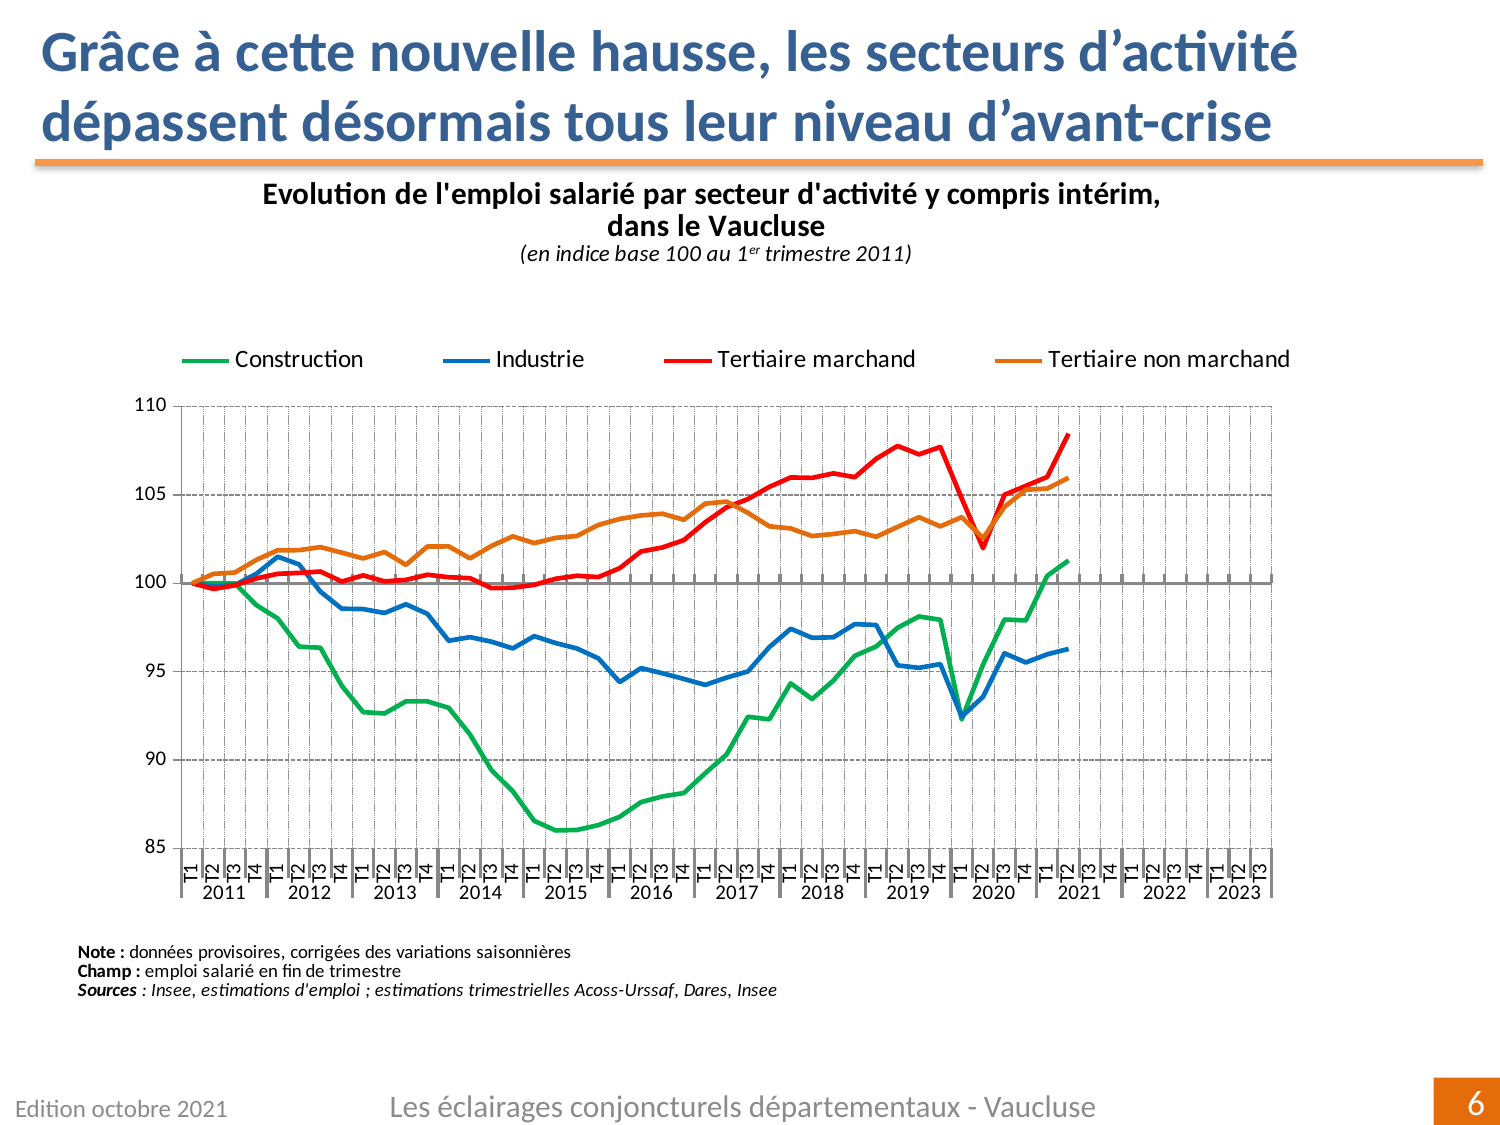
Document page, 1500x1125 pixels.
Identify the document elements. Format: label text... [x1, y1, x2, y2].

slide_number Edition octobre 2021 [0, 1077, 350, 1125]
chart [74, 162, 1377, 1060]
footer Les éclairages conjoncturels départementaux - Vaucluse [350, 1075, 1137, 1125]
slide_number 6 [1433, 1077, 1500, 1125]
text_box Grâce à cette nouvelle hausse, les secteurs d’activité dépassent désormais tous leur niveau d’avant-crise [26, 6, 1492, 161]
